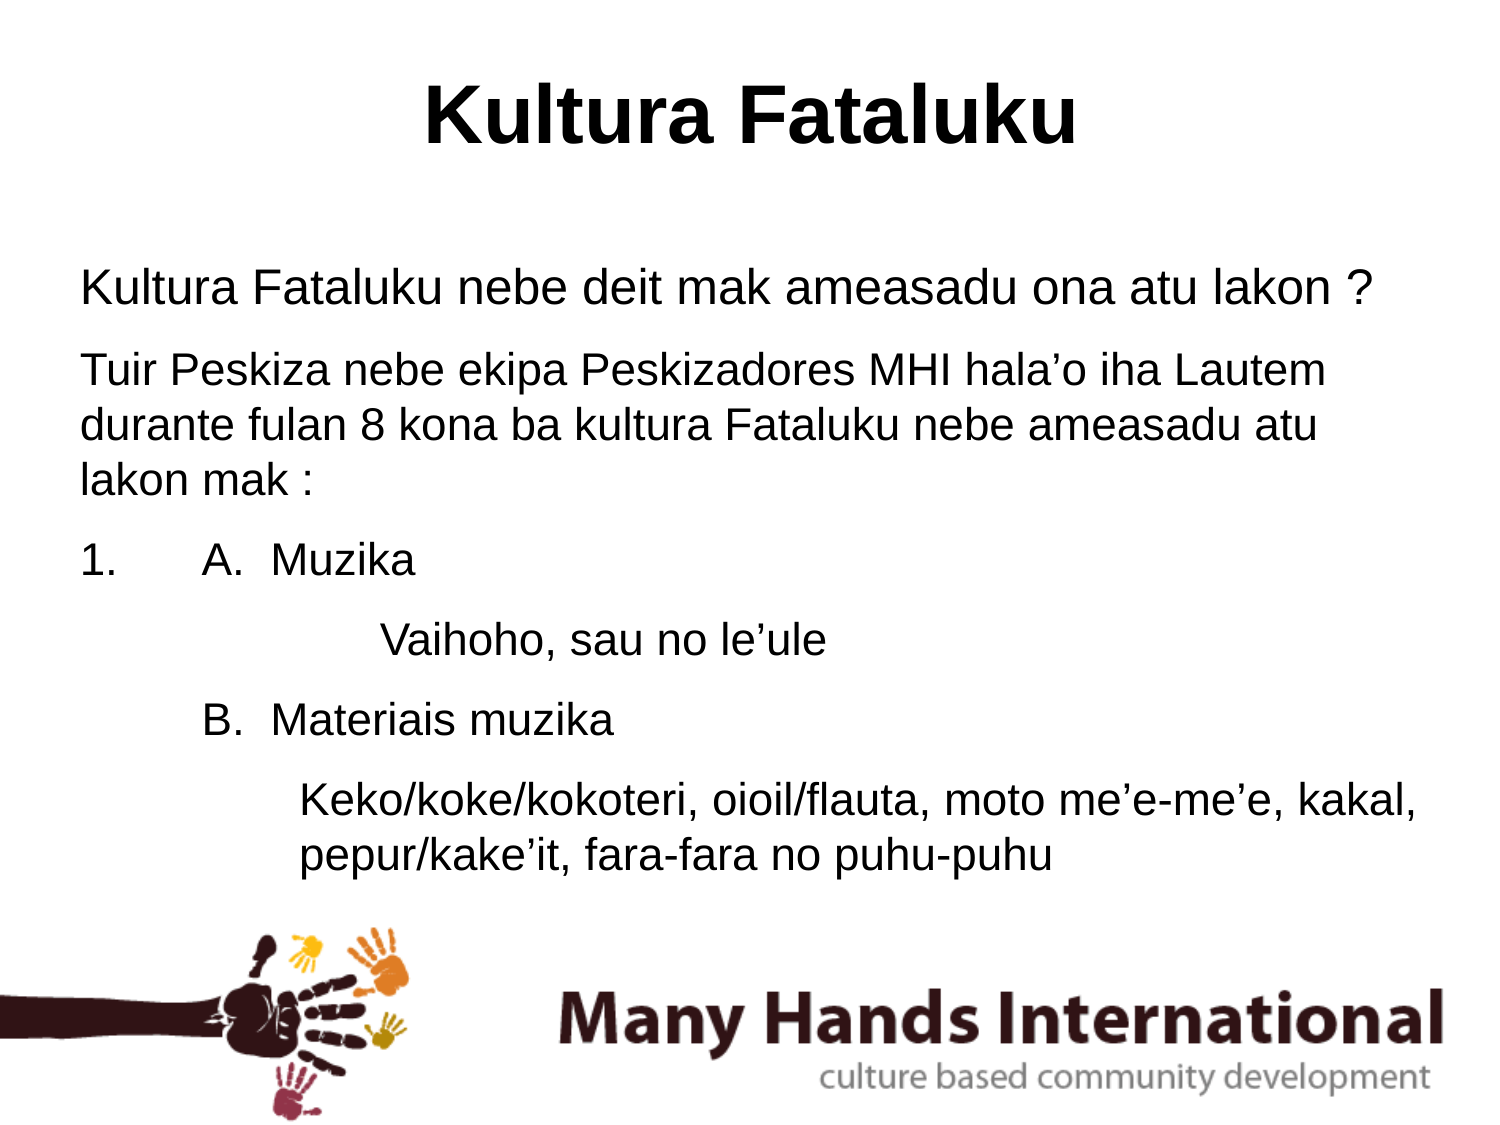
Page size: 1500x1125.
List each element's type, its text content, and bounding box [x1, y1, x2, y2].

text_box Kultura Fataluku nebe deit mak ameasadu ona atu lakon ? Tuir Peskiza nebe ekipa Peskizadores MHI hala’o iha Lautem durante fulan 8 kona ba kultura Fataluku nebe ameasadu atu lakon mak : A. Muzika Vaihoho, sau no le’ule B. Materiais muzika Keko/koke/kokoteri, oioil/flauta, moto me’e-me’e, kakal, pepur/kake’it, fara-fara no puhu-puhu [64, 187, 1444, 918]
text_box Kultura Fataluku [166, 52, 1337, 168]
text_box [99, 467, 1413, 584]
picture [0, 919, 1500, 1125]
